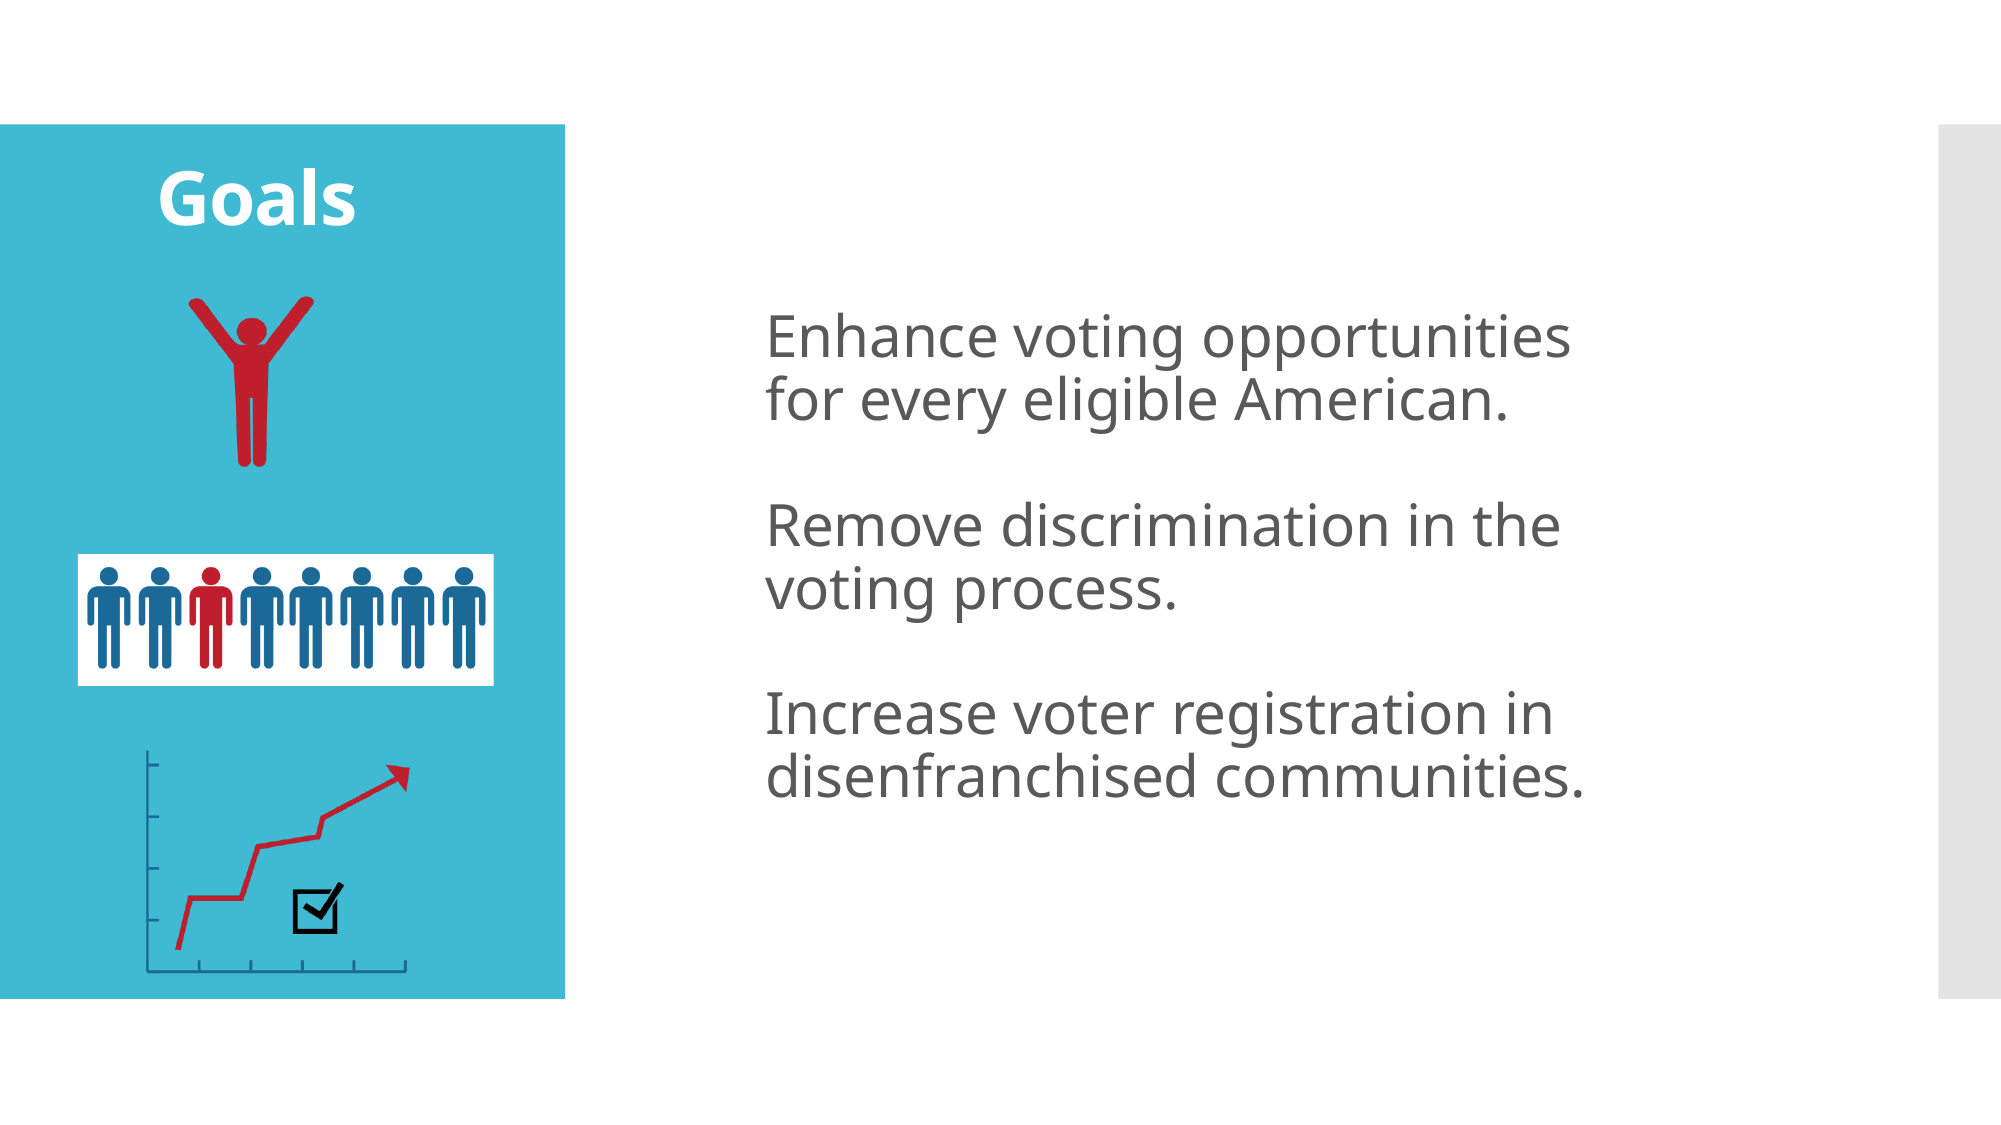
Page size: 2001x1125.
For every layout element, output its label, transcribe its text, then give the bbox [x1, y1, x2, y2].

picture [77, 554, 494, 687]
picture [129, 731, 443, 990]
list Enhance voting opportunities for every eligible American. Remove discrimination in the voting process. Increase voter registration in disenfranchised communities. [750, 299, 1663, 963]
picture [177, 279, 323, 476]
title Goals [141, 153, 427, 488]
